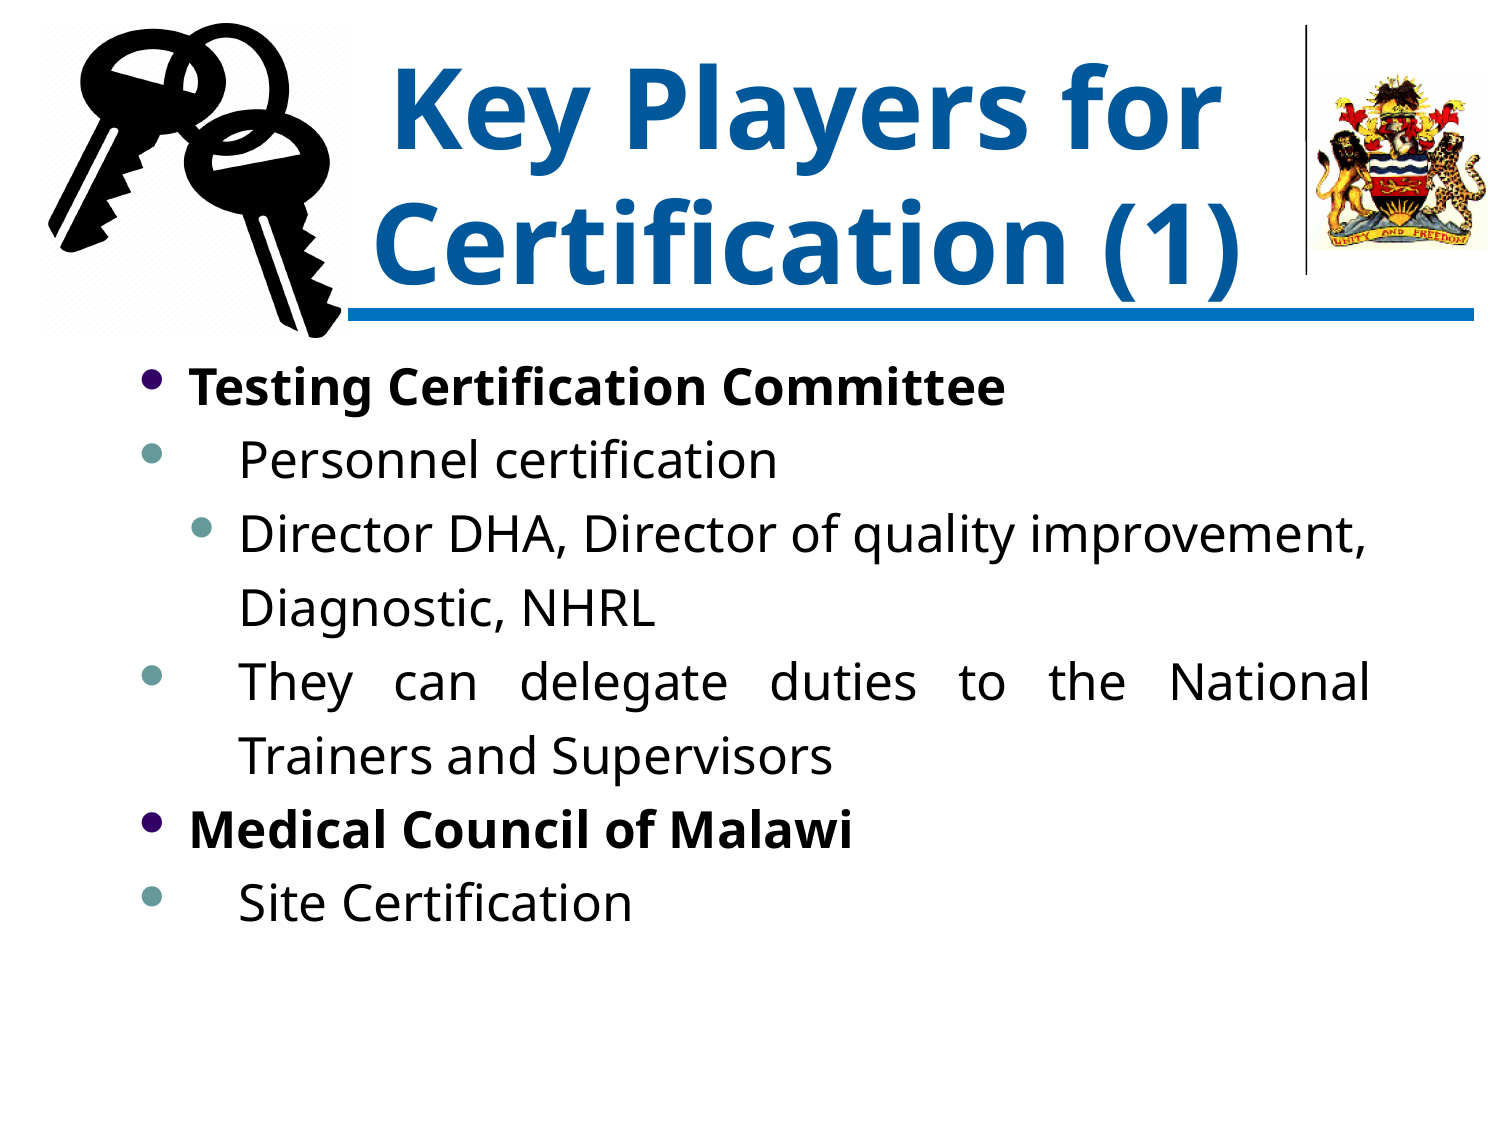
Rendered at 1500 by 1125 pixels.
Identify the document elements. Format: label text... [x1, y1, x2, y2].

title Key Players for Certification (1) [348, 20, 1266, 308]
picture [41, 23, 349, 339]
picture [1310, 74, 1488, 250]
list Testing Certification Committee Personnel certification Director DHA, Director of quality improvement, Diagnostic, NHRL They can delegate duties to the National Trainers and Supervisors Medical Council of Malawi Site Certification [123, 323, 1388, 1024]
